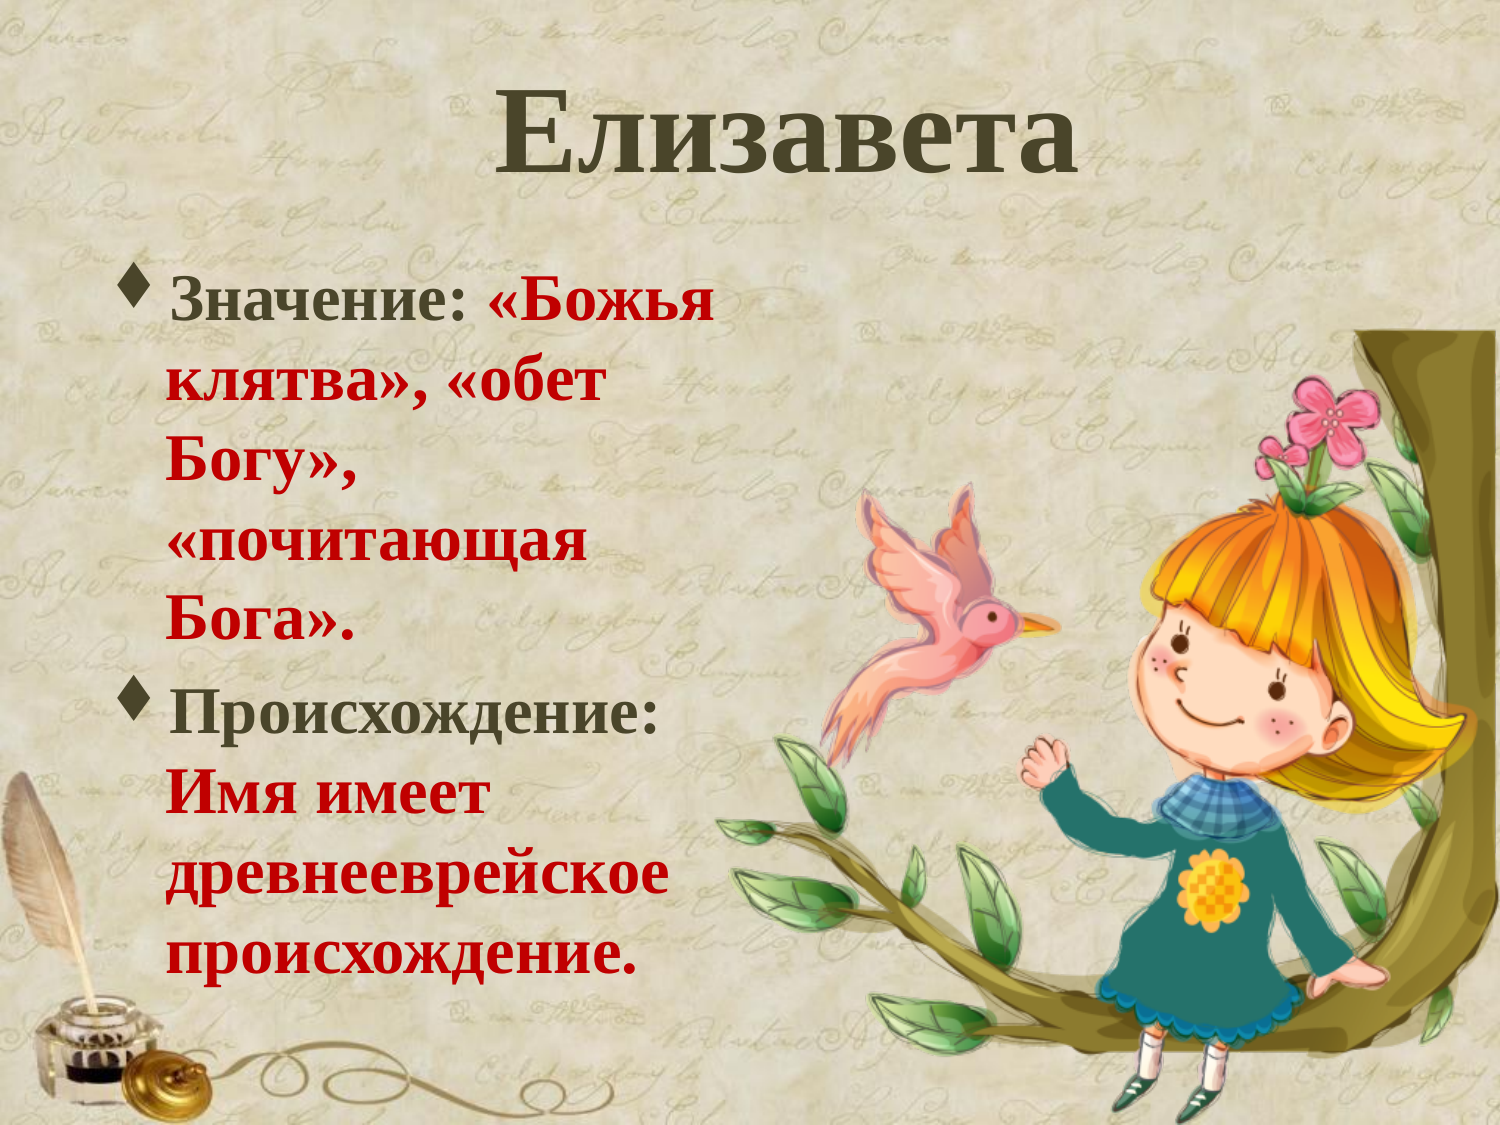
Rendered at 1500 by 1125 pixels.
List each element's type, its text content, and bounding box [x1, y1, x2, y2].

title Елизавета [153, 48, 1454, 197]
list Значение: «Божья клятва», «обет Богу», «почитающая Бога». Происхождение: Имя имеет древнееврейское происхождение. [93, 245, 798, 973]
picture [0, 0, 1500, 1125]
